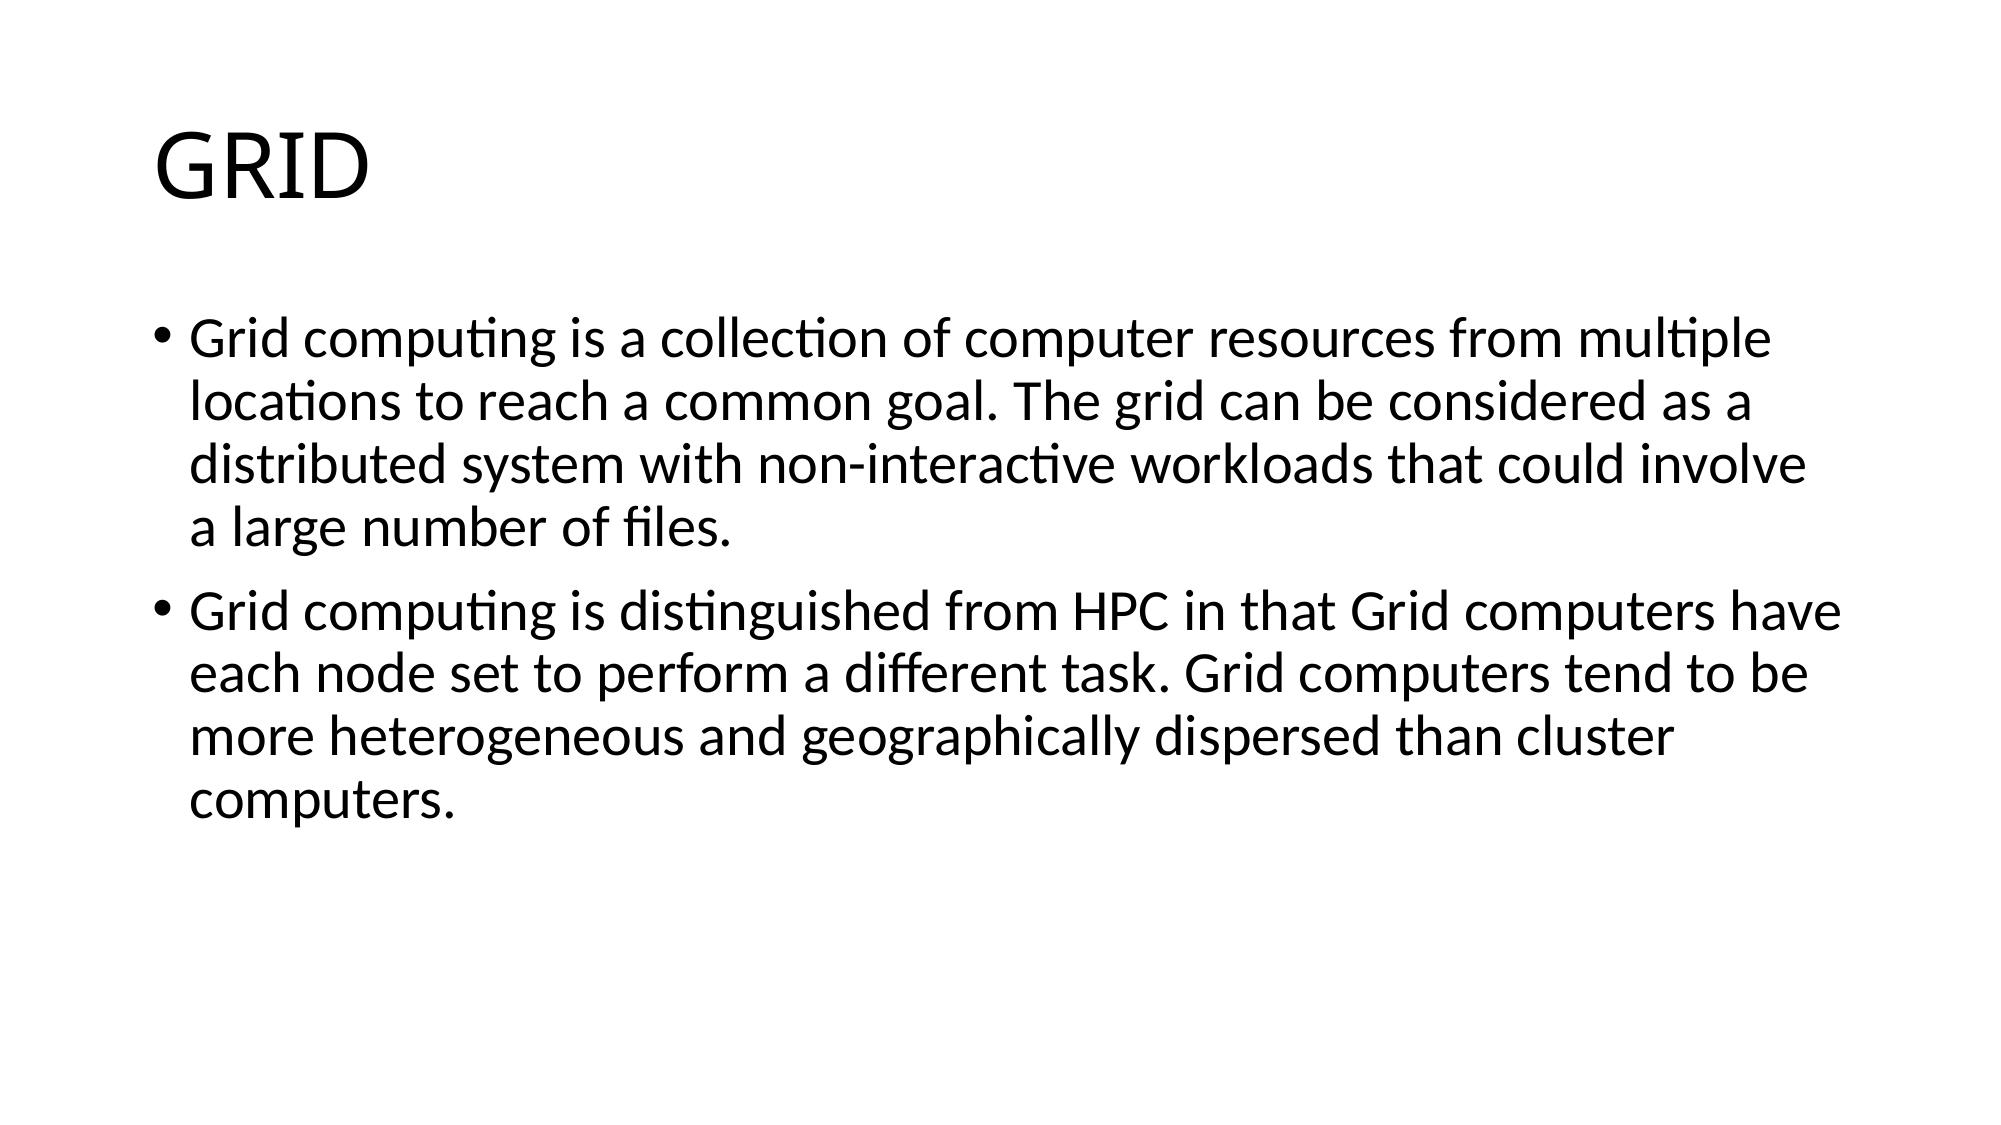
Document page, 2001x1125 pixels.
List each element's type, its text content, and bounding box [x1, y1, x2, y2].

list Grid computing is a collection of computer resources from multiple locations to reach a common goal. The grid can be considered as a distributed system with non-interactive workloads that could involve a large number of files. Grid computing is distinguished from HPC in that Grid computers have each node set to perform a different task. Grid computers tend to be more heterogeneous and geographically dispersed than cluster computers. [137, 299, 1863, 1014]
title GRID [137, 59, 1863, 278]
